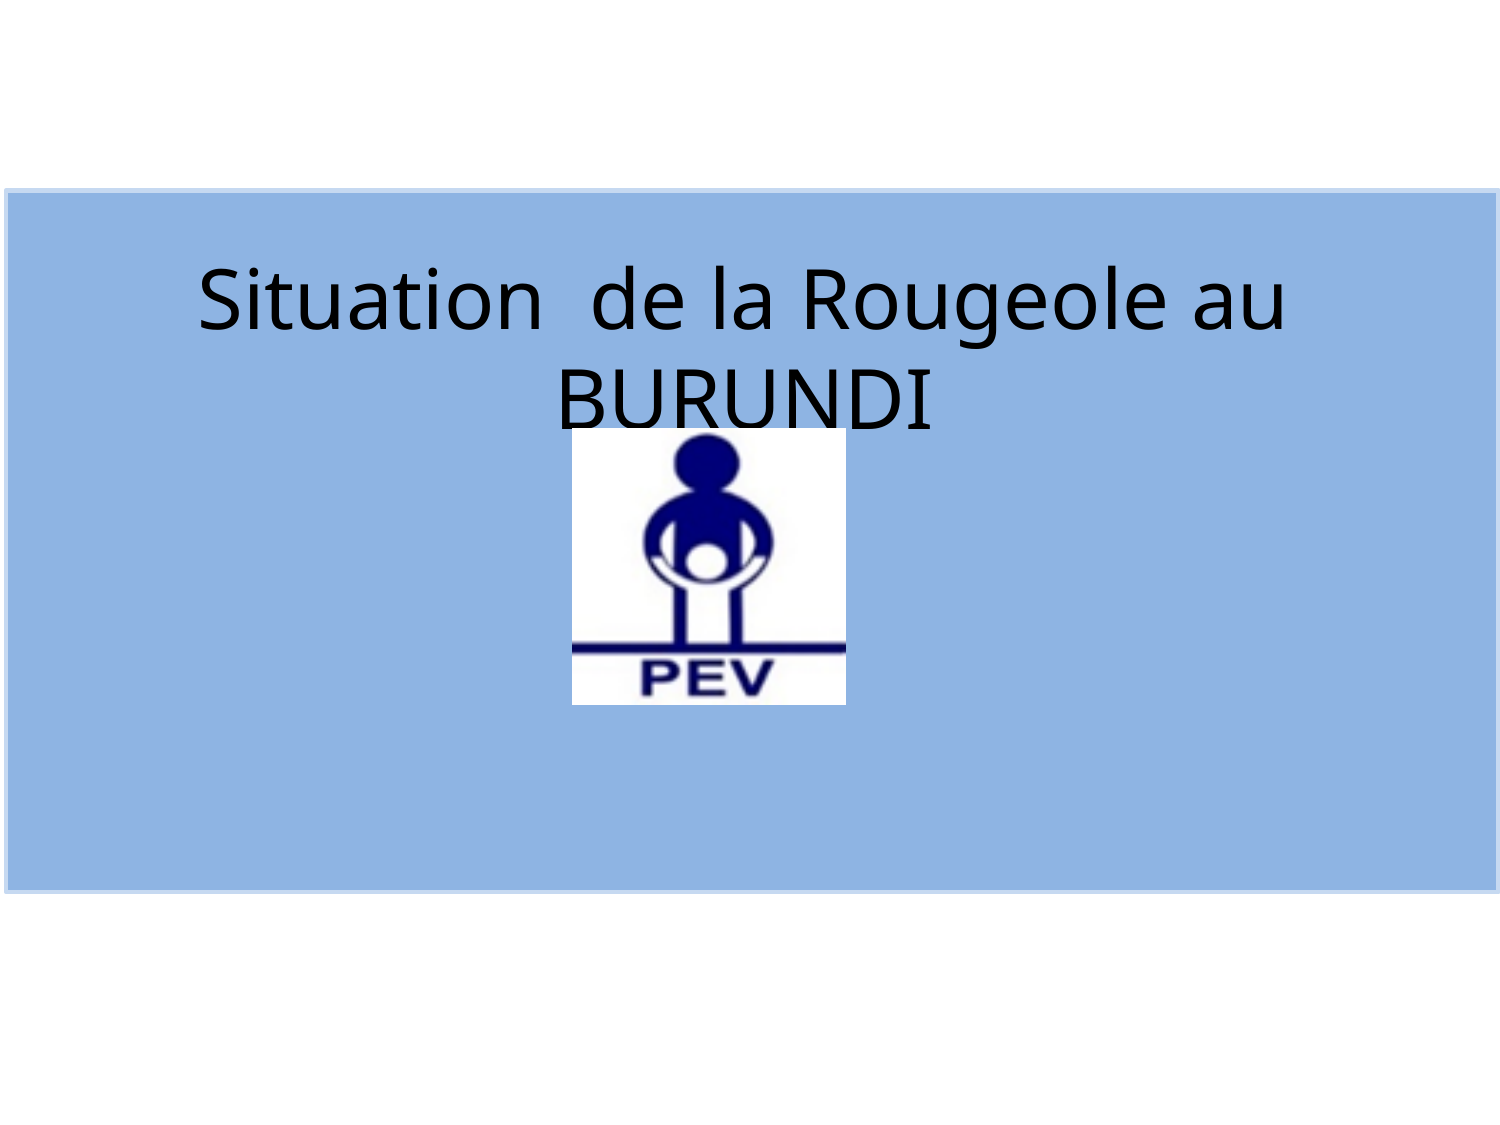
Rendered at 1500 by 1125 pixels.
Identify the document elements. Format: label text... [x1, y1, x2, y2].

text_box Situation de la Rougeole au BURUNDI [5, 42, 1483, 1094]
picture [572, 428, 846, 705]
text_box [1483, 188, 1500, 894]
